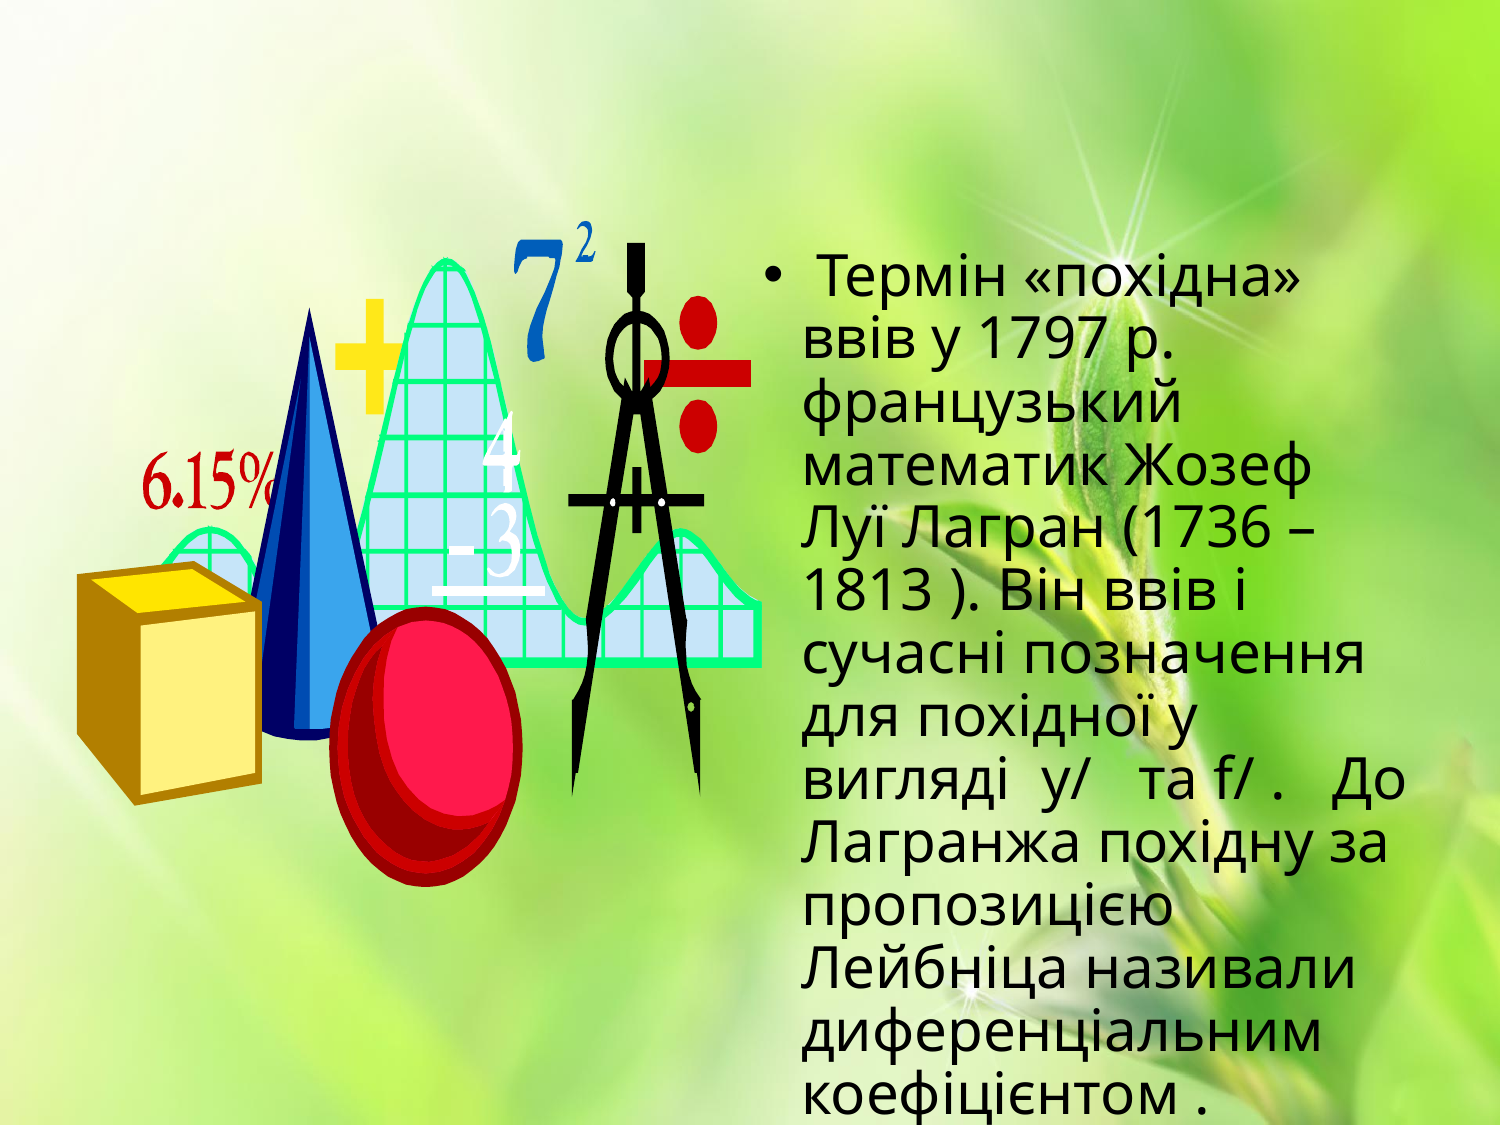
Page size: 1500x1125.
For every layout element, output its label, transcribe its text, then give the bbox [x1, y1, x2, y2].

list Термін «похідна» ввів у 1797 р. французький математик Жозеф Луї Лагран (1736 – 1813 ). Він ввів і сучасні позначення для похідної у вигляді y/ та f/ . До Лагранжа похідну за пропозицією Лейбніца називали диференціальним коефіцієнтом . [748, 238, 1424, 1125]
picture [0, 0, 1500, 1125]
